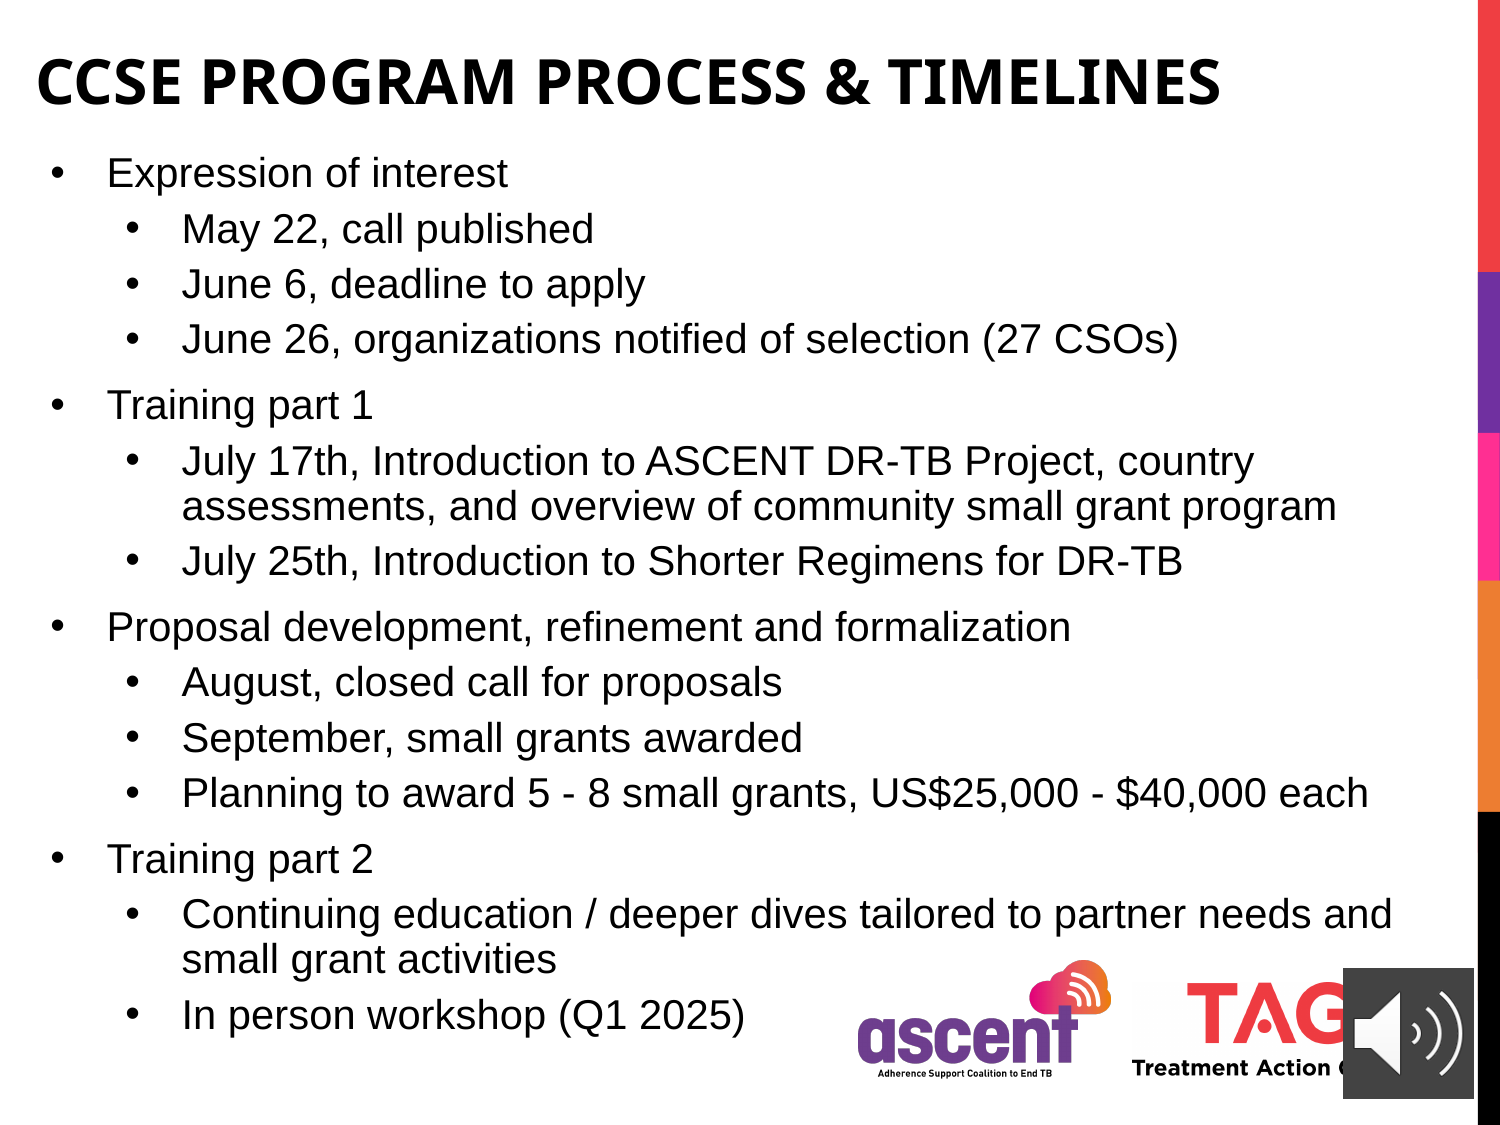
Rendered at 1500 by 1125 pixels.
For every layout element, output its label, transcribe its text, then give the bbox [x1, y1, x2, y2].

text_box [1477, 580, 1500, 811]
picture [858, 960, 1111, 1079]
text_box Expression of interest May 22, call published June 6, deadline to apply June 26, organizations notified of selection (27 CSOs) Training part 1 July 17th, Introduction to ASCENT DR-TB Project, country assessments, and overview of community small grant program July 25th, Introduction to Shorter Regimens for DR-TB Proposal development, refinement and formalization August, closed call for proposals September, small grants awarded Planning to award 5 - 8 small grants, US$25,000 - $40,000 each Training part 2 Continuing education / deeper dives tailored to partner needs and small grant activities In person workshop (Q1 2025) [35, 144, 1446, 1054]
text_box [1477, 811, 1500, 1125]
text_box [1477, 432, 1500, 580]
text_box [1477, 0, 1500, 271]
title CCSE PROGRAM PROCESS & TIMELINES [20, 26, 1461, 126]
picture [1132, 966, 1475, 1100]
text_box [1477, 271, 1500, 432]
